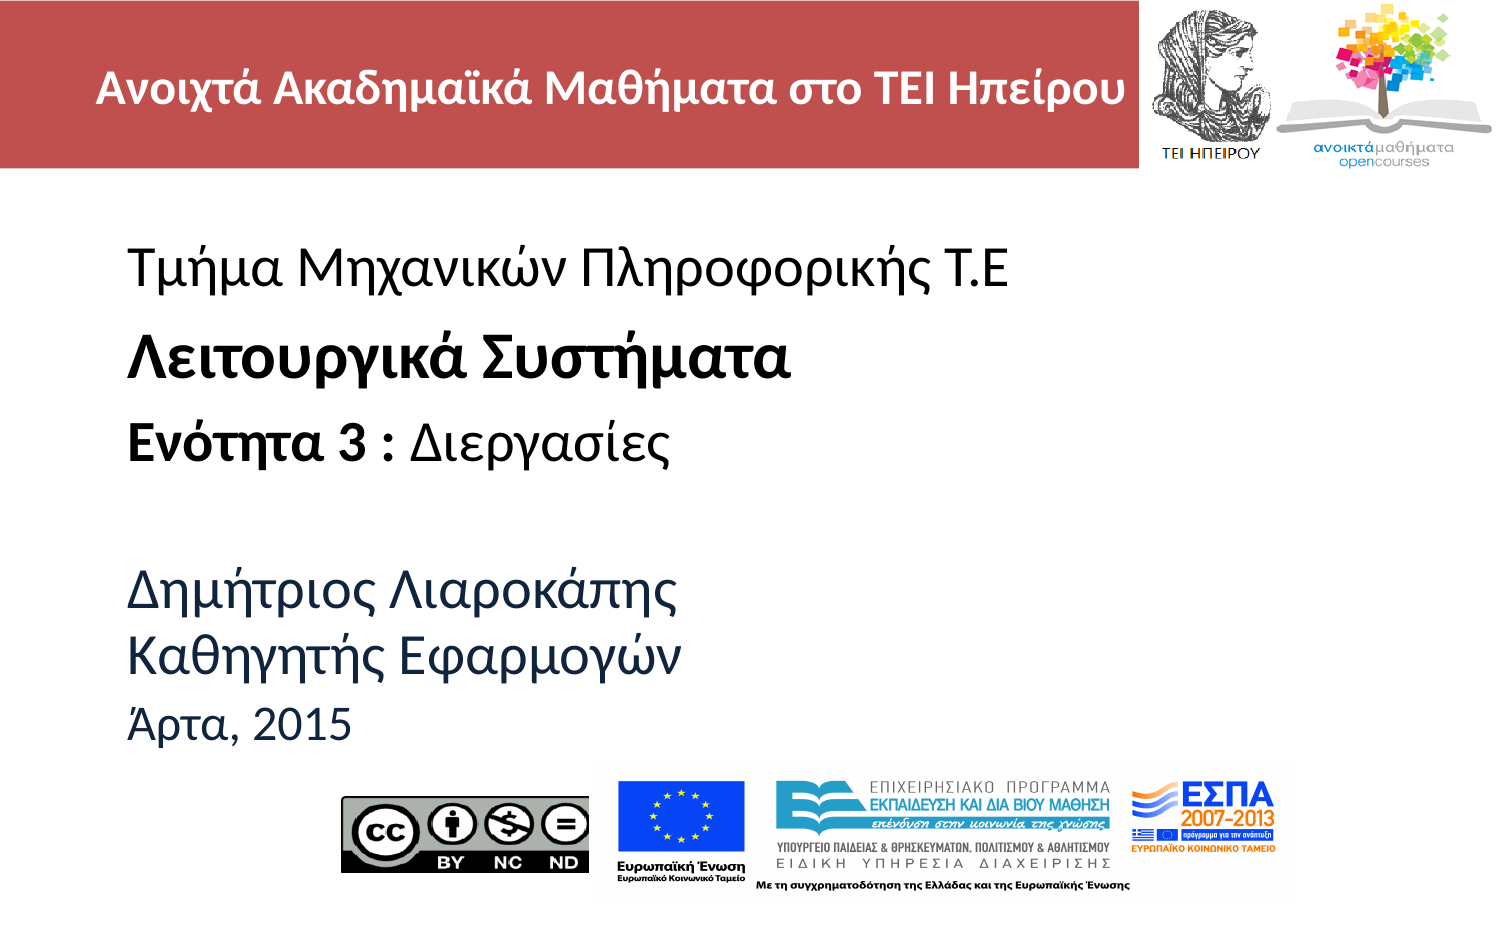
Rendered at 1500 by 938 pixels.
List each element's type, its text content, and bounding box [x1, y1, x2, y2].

text_box Ανοιχτά Ακαδημαϊκά Μαθήματα στο ΤΕΙ Ηπείρου [0, 0, 1137, 169]
subtitle Τμήμα Μηχανικών Πληροφορικής Τ.Ε Λειτουργικά Συστήματα Ενότητα 3 : Διεργασίες Δημήτριος Λιαροκάπης Καθηγητής Εφαρμογών Άρτα, 2015 [112, 220, 1447, 664]
picture [1139, 0, 1500, 170]
picture [341, 764, 1297, 905]
